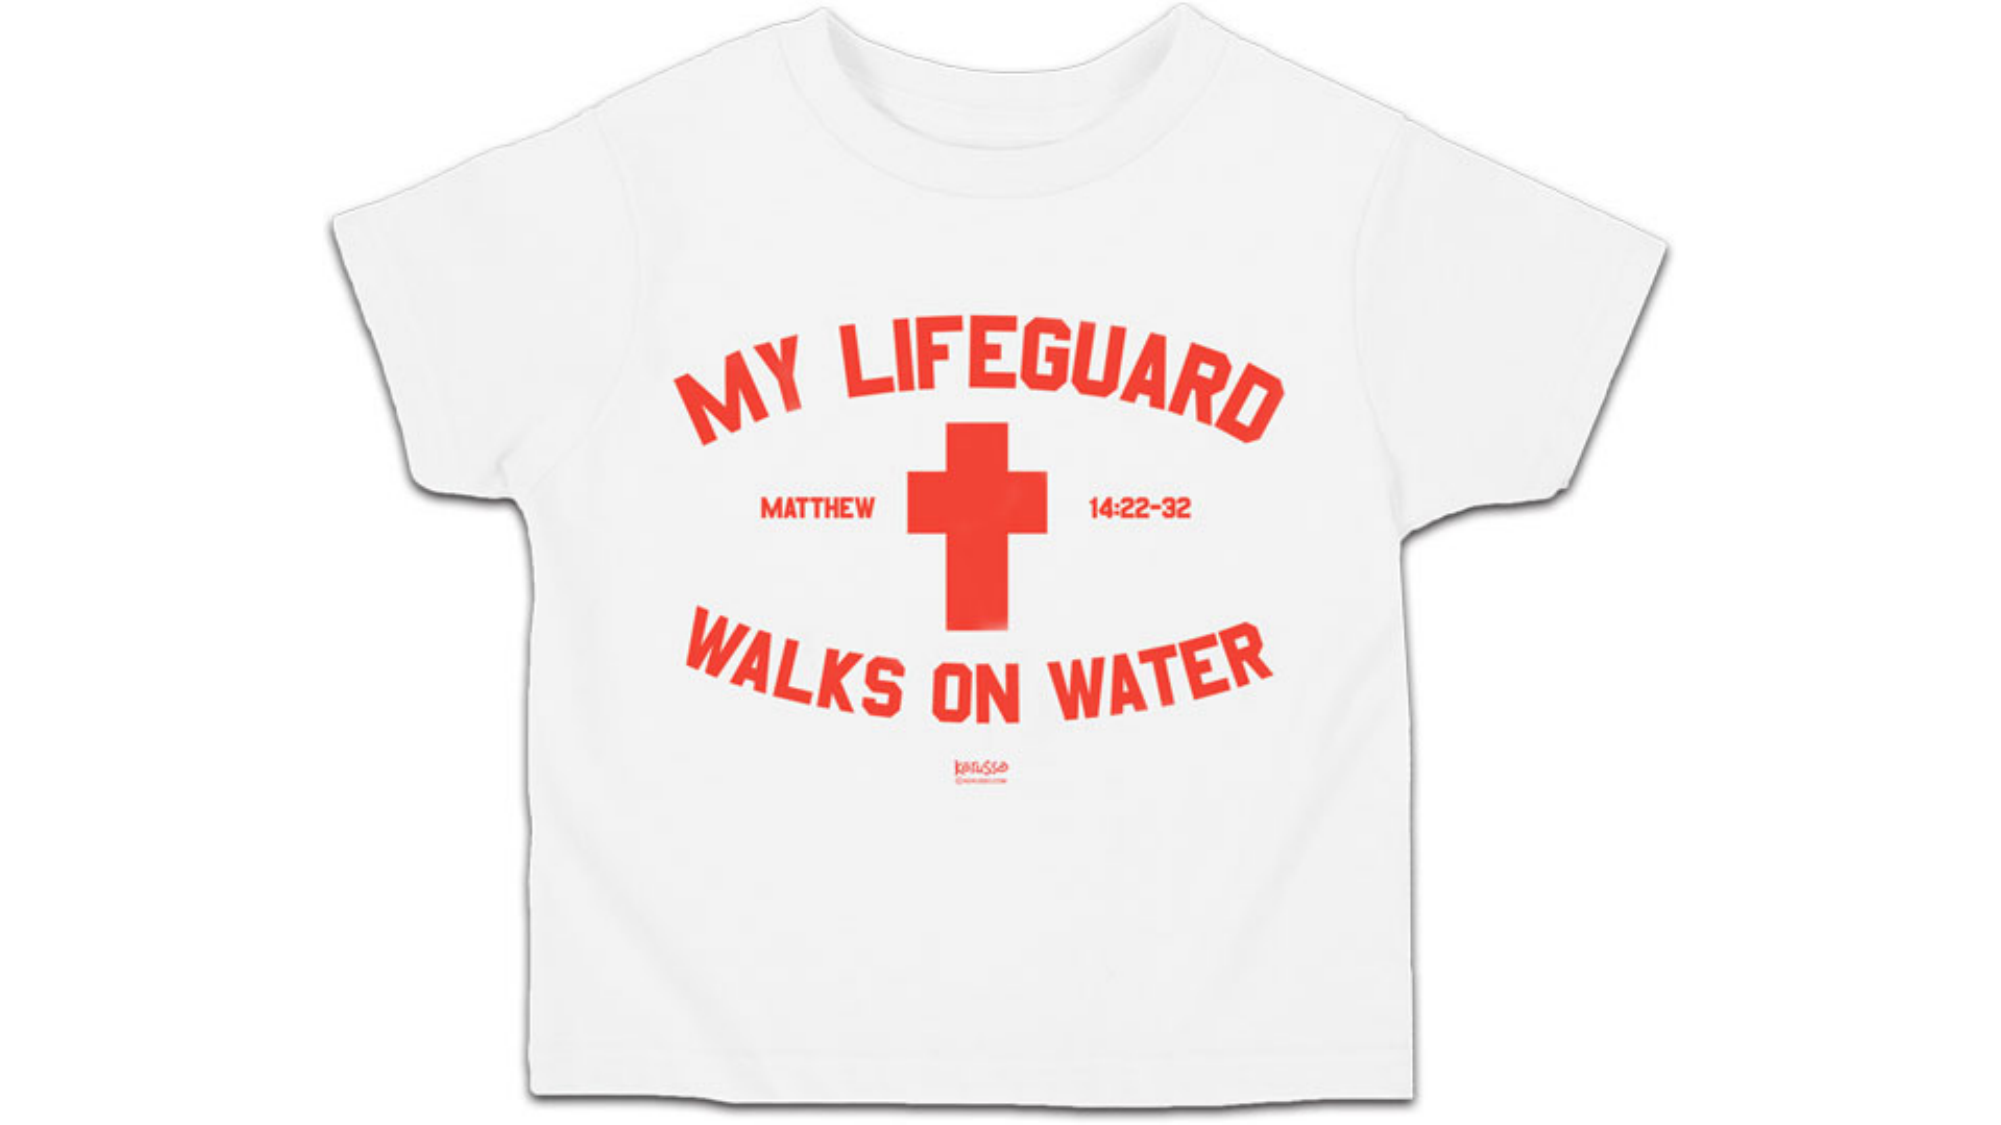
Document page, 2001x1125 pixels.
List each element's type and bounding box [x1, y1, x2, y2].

picture [322, 0, 1678, 1125]
